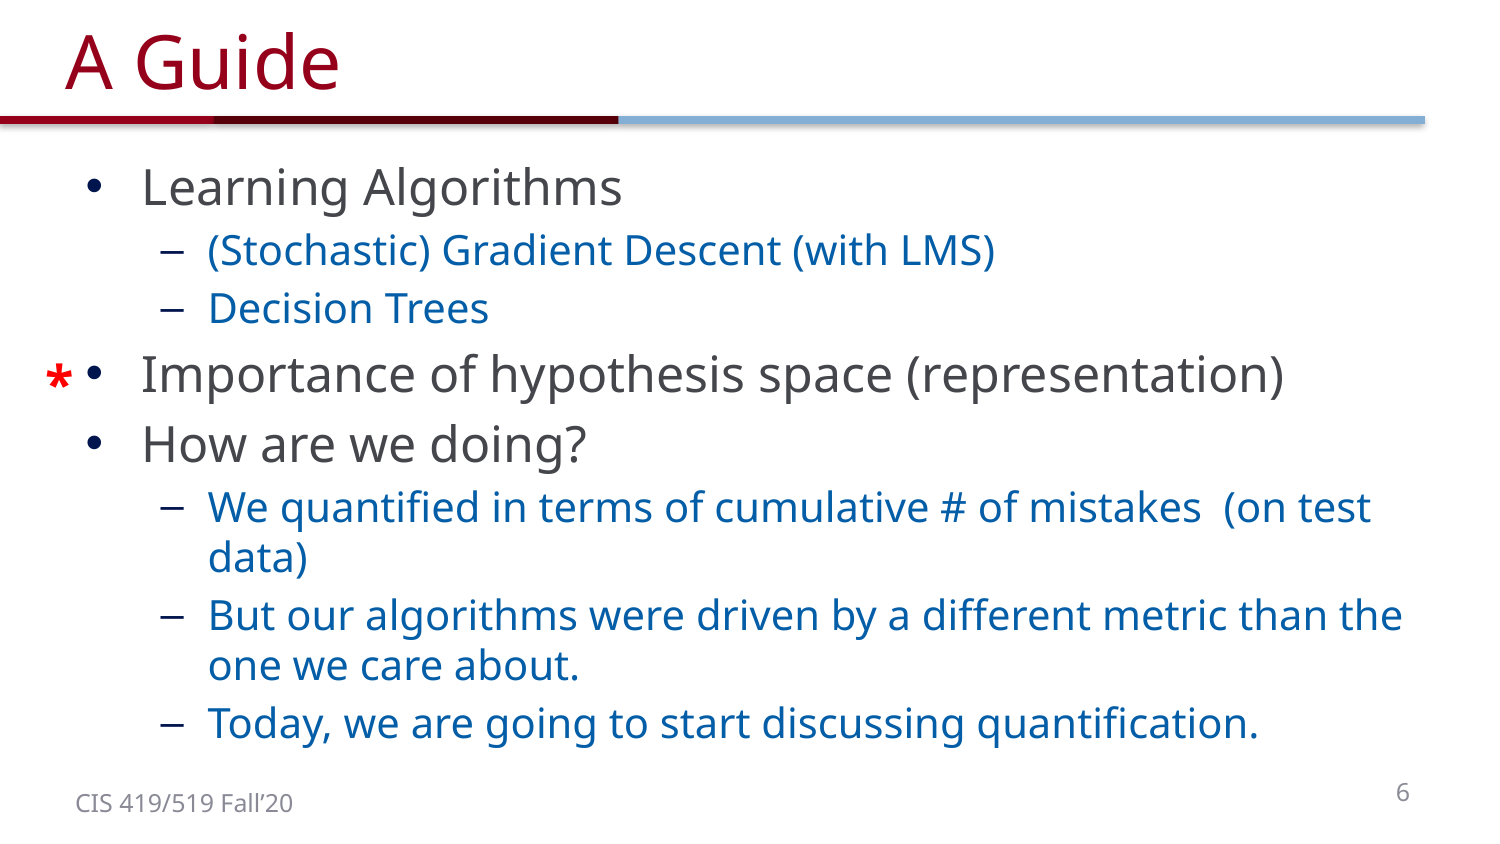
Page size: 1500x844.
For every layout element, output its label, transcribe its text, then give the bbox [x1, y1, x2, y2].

title A Guide [50, 2, 1401, 117]
slide_number 6 [1074, 770, 1425, 816]
list Learning Algorithms (Stochastic) Gradient Descent (with LMS) Decision Trees Importance of hypothesis space (representation) How are we doing? We quantified in terms of cumulative # of mistakes (on test data) But our algorithms were driven by a different metric than the one we care about. Today, we are going to start discussing quantification. [70, 148, 1421, 754]
text_box * [30, 343, 80, 421]
